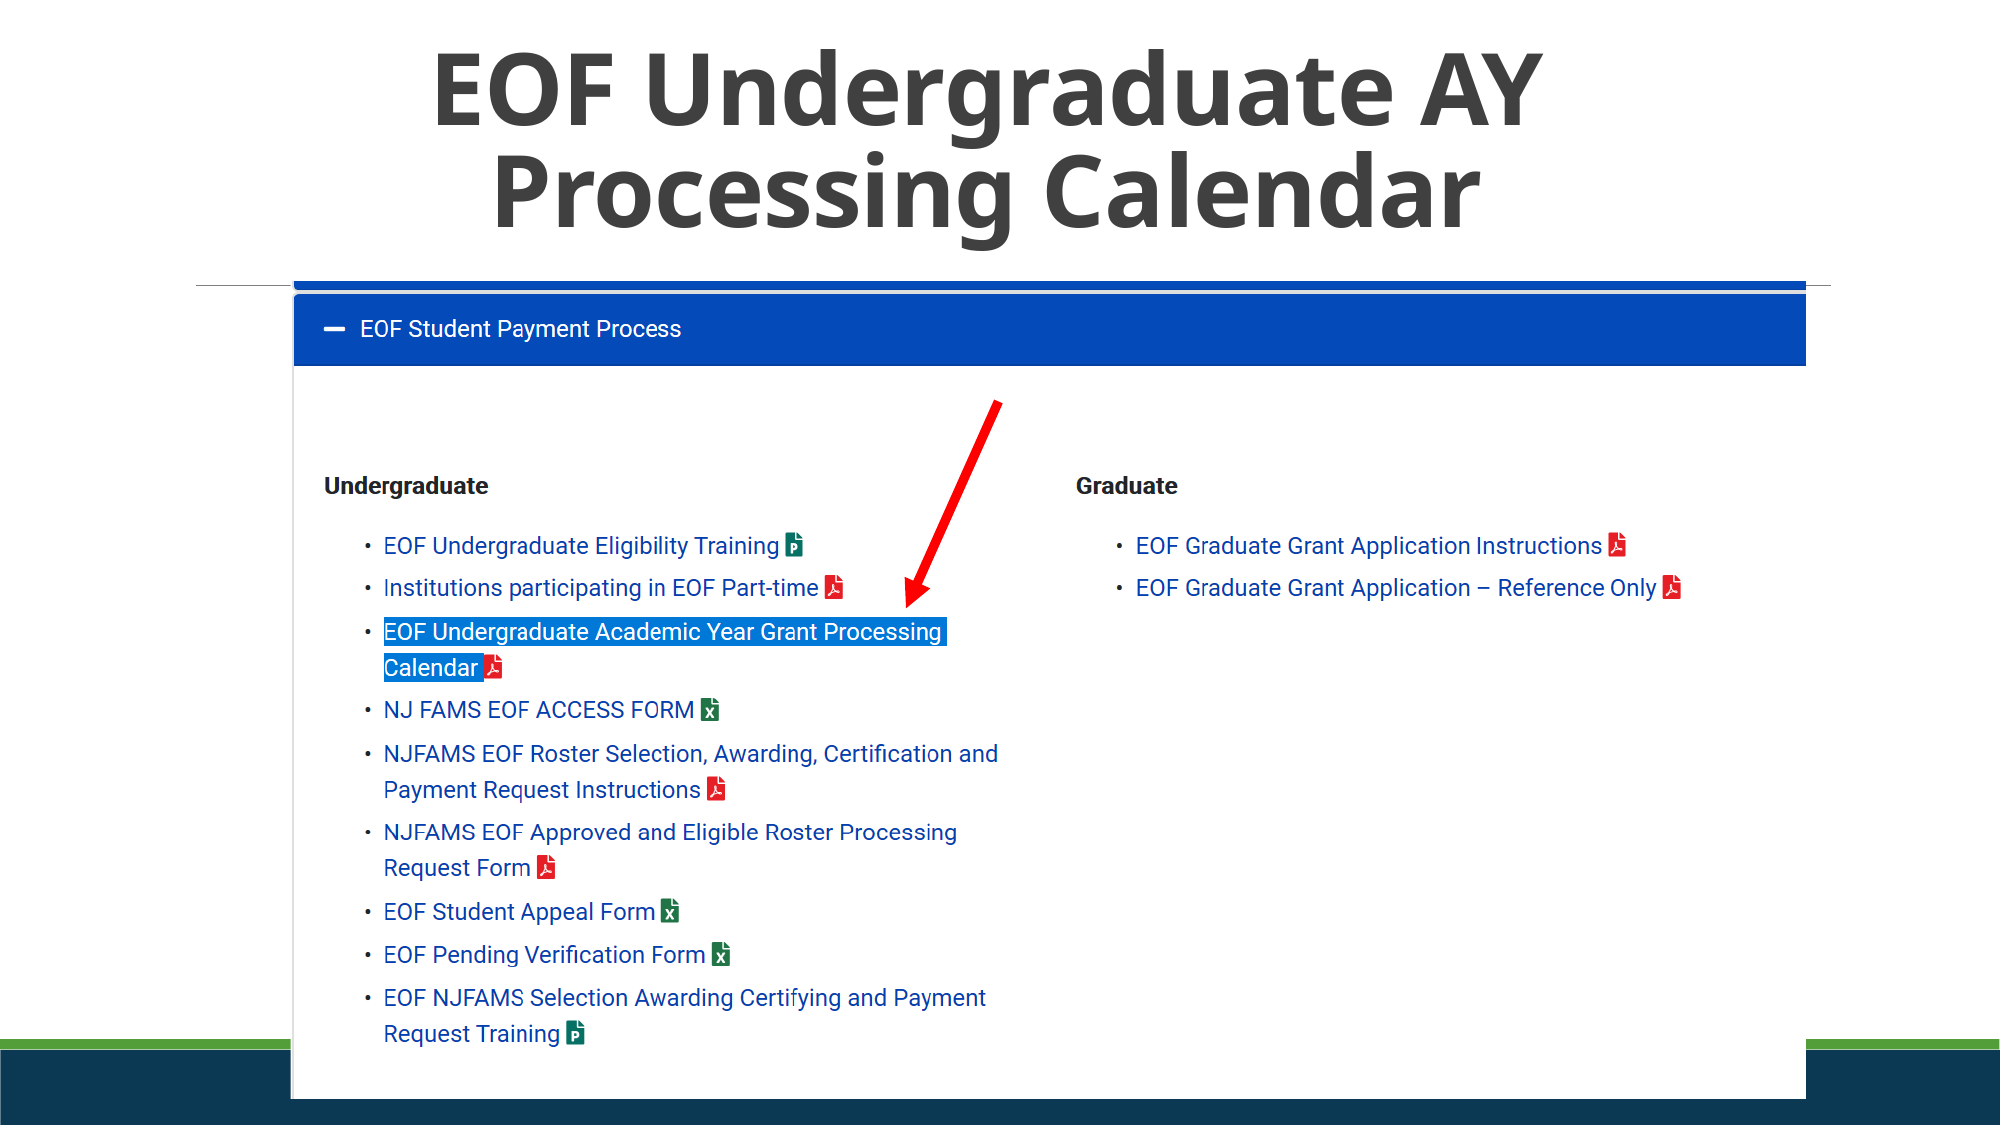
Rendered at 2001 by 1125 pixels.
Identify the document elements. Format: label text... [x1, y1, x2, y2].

title EOF Undergraduate AY Processing Calendar [311, 138, 1662, 256]
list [290, 281, 1807, 1099]
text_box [905, 400, 999, 609]
